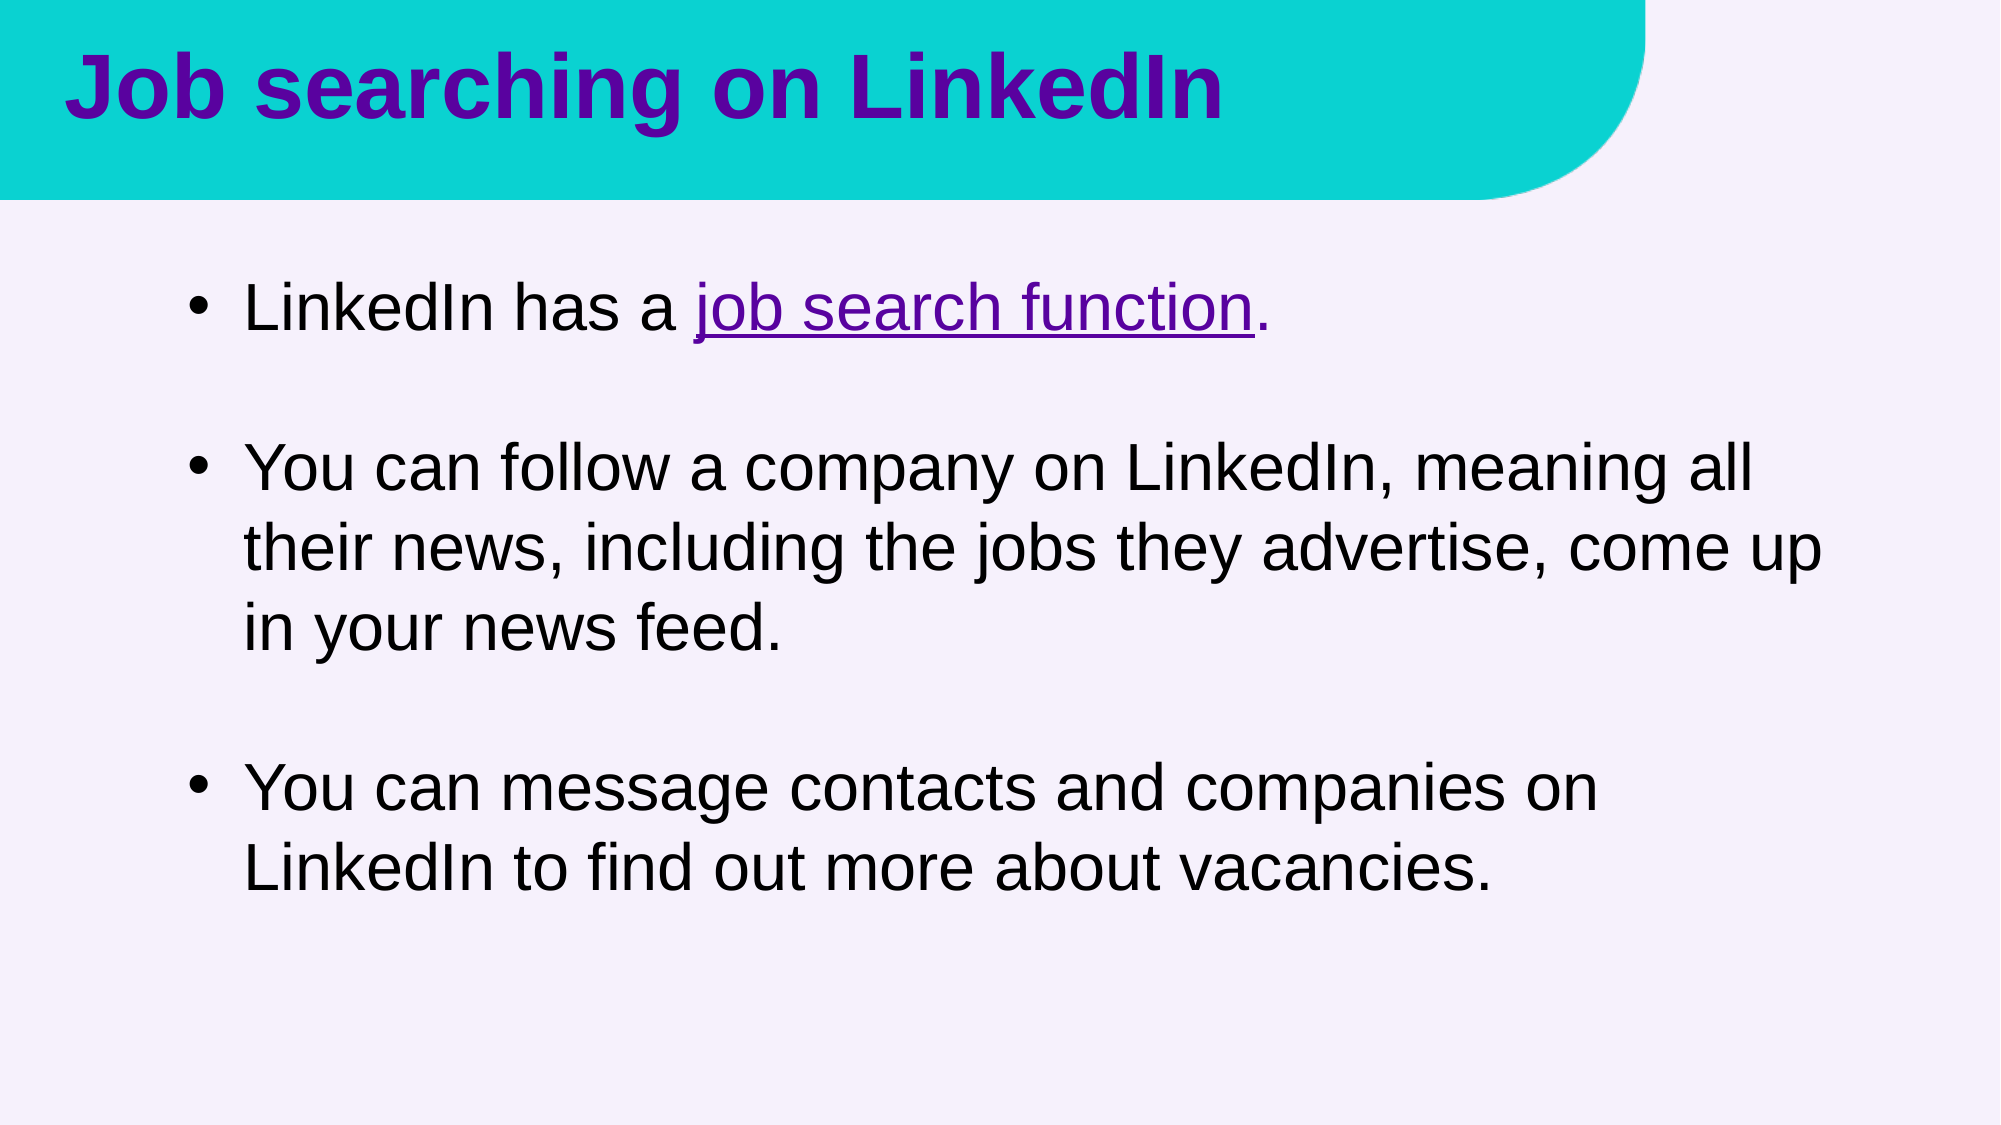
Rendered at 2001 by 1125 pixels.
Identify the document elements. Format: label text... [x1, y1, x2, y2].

text_box LinkedIn has a job search function. You can follow a company on LinkedIn, meaning all their news, including the jobs they advertise, come up in your news feed. You can message contacts and companies on LinkedIn to find out more about vacancies. [172, 256, 1847, 1052]
title Job searching on LinkedIn [64, 39, 1890, 140]
